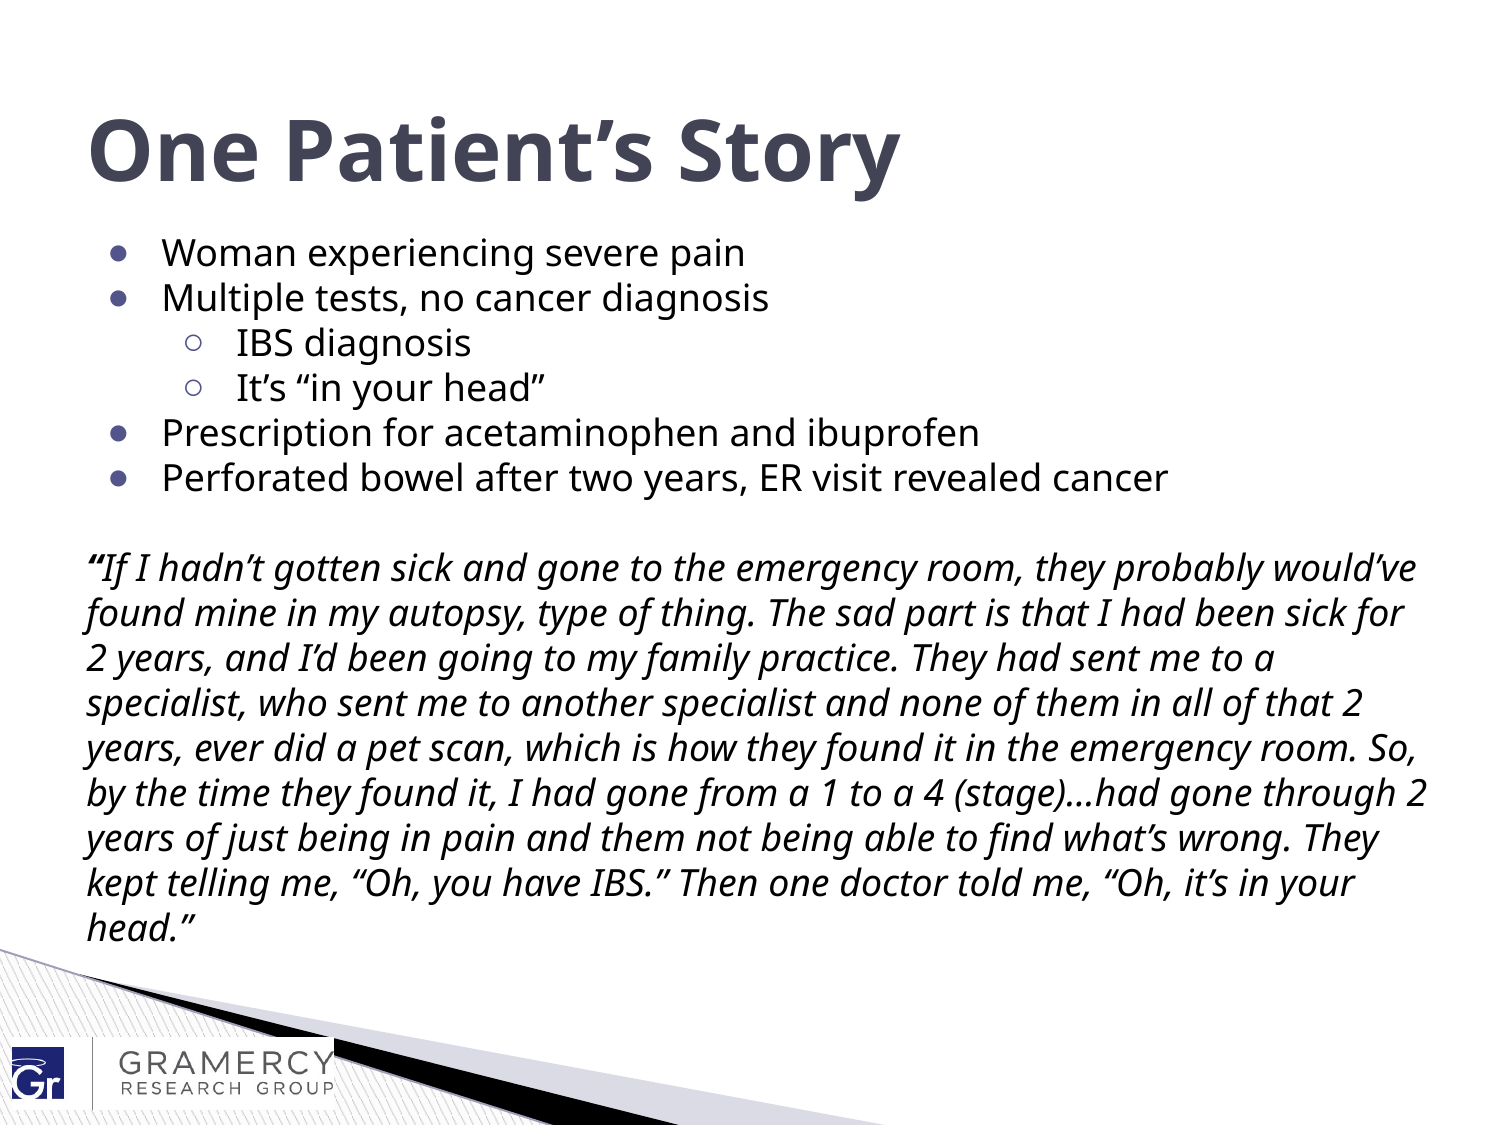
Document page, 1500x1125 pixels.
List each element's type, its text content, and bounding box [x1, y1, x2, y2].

title One Patient’s Story [75, 86, 1425, 208]
list Woman experiencing severe pain Multiple tests, no cancer diagnosis IBS diagnosis It’s “in your head” Prescription for acetaminophen and ibuprofen Perforated bowel after two years, ER visit revealed cancer “If I hadn’t gotten sick and gone to the emergency room, they probably would’ve found mine in my autopsy, type of thing. The sad part is that I had been sick for 2 years, and I’d been going to my family practice. They had sent me to a specialist, who sent me to another specialist and none of them in all of that 2 years, ever did a pet scan, which is how they found it in the emergency room. So, by the time they found it, I had gone from a 1 to a 4 (stage)...had gone through 2 years of just being in pain and them not being able to find what’s wrong. They kept telling me, “Oh, you have IBS.” Then one doctor told me, “Oh, it’s in your head.” [75, 223, 1444, 1020]
picture [12, 1037, 334, 1110]
